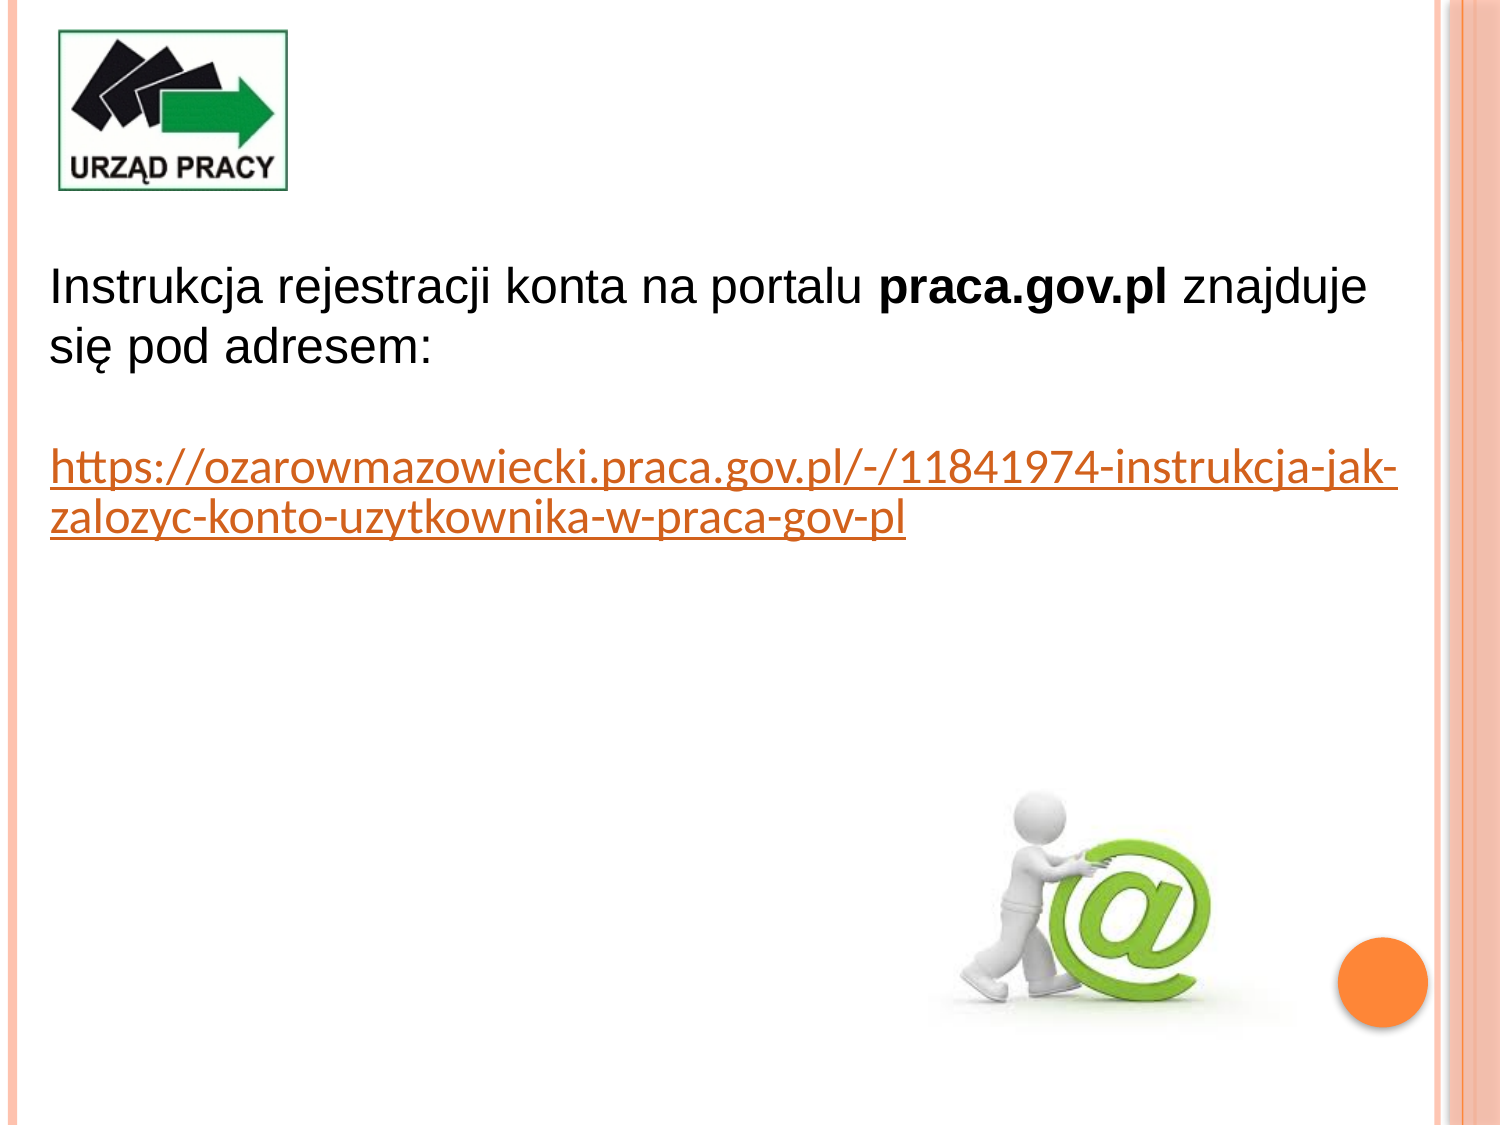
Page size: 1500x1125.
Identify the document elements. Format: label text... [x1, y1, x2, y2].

text_box Instrukcja rejestracji konta na portalu praca.gov.pl znajduje się pod adresem: https://ozarowmazowiecki.praca.gov.pl/-/11841974-instrukcja-jak-zalozyc-konto-uzytkownika-w-praca-gov-pl [35, 246, 1418, 501]
picture [57, 28, 289, 192]
picture [891, 750, 1297, 1055]
